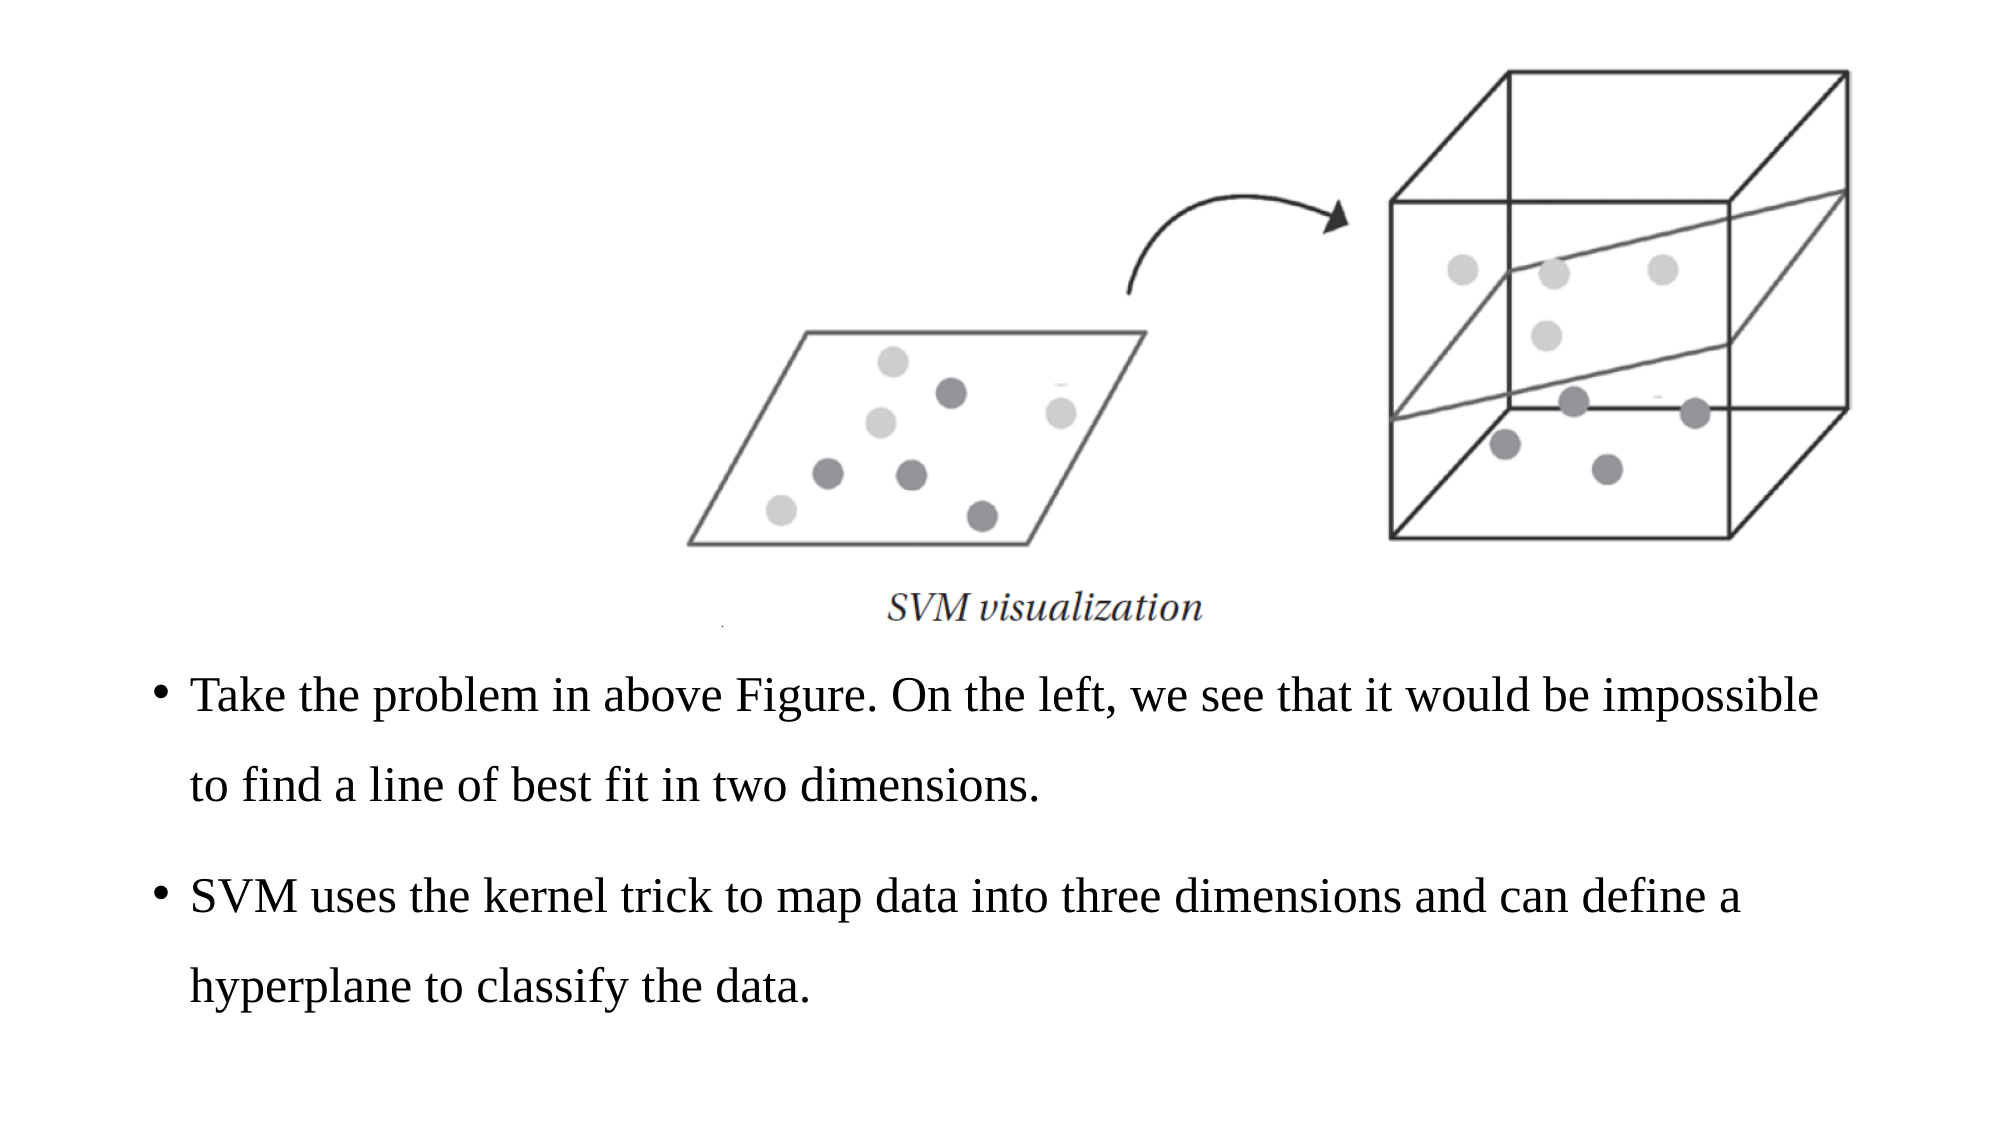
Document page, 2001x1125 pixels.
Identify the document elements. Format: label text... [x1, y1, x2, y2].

list Take the problem in above Figure. On the left, we see that it would be impossible to find a line of best fit in two dimensions. SVM uses the kernel trick to map data into three dimensions and can define a hyperplane to classify the data. [137, 624, 1863, 1014]
picture [668, 59, 1863, 631]
